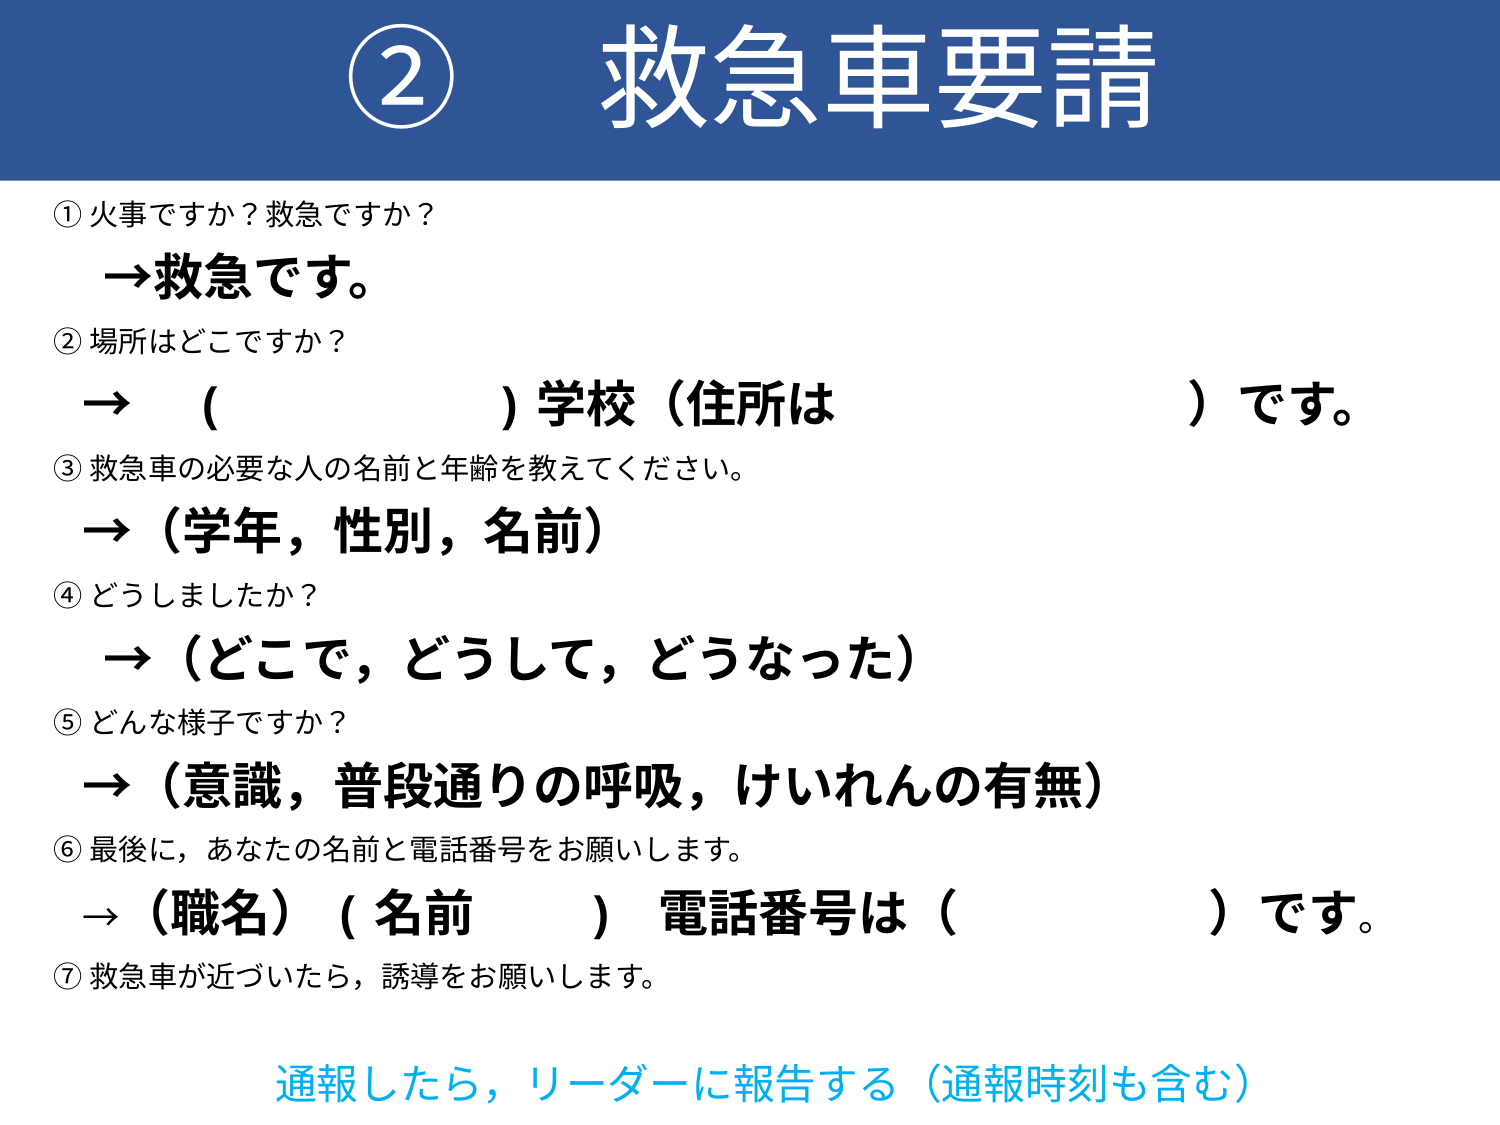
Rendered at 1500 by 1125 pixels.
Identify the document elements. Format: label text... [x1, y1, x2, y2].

title ② 救急車要請 [0, 0, 1500, 181]
text_box 通報したら，リーダーに報告する（通報時刻も含む） [260, 1050, 1375, 1116]
list ①火事ですか？救急ですか？ →救急です。 ②場所はどこですか？ → ( )学校（住所は ）です。 ③救急車の必要な人の名前と年齢を教えてください。 →（学年，性別，名前） ④どうしましたか？ →（どこで，どうして，どうなった） ⑤どんな様子ですか？ →（意識，普段通りの呼吸，けいれんの有無） ⑥最後に，あなたの名前と電話番号をお願いします。 →（職名）(名前 ) 電話番号は（ ）です。 ⑦救急車が近づいたら，誘導をお願いします。 [38, 192, 1500, 1039]
